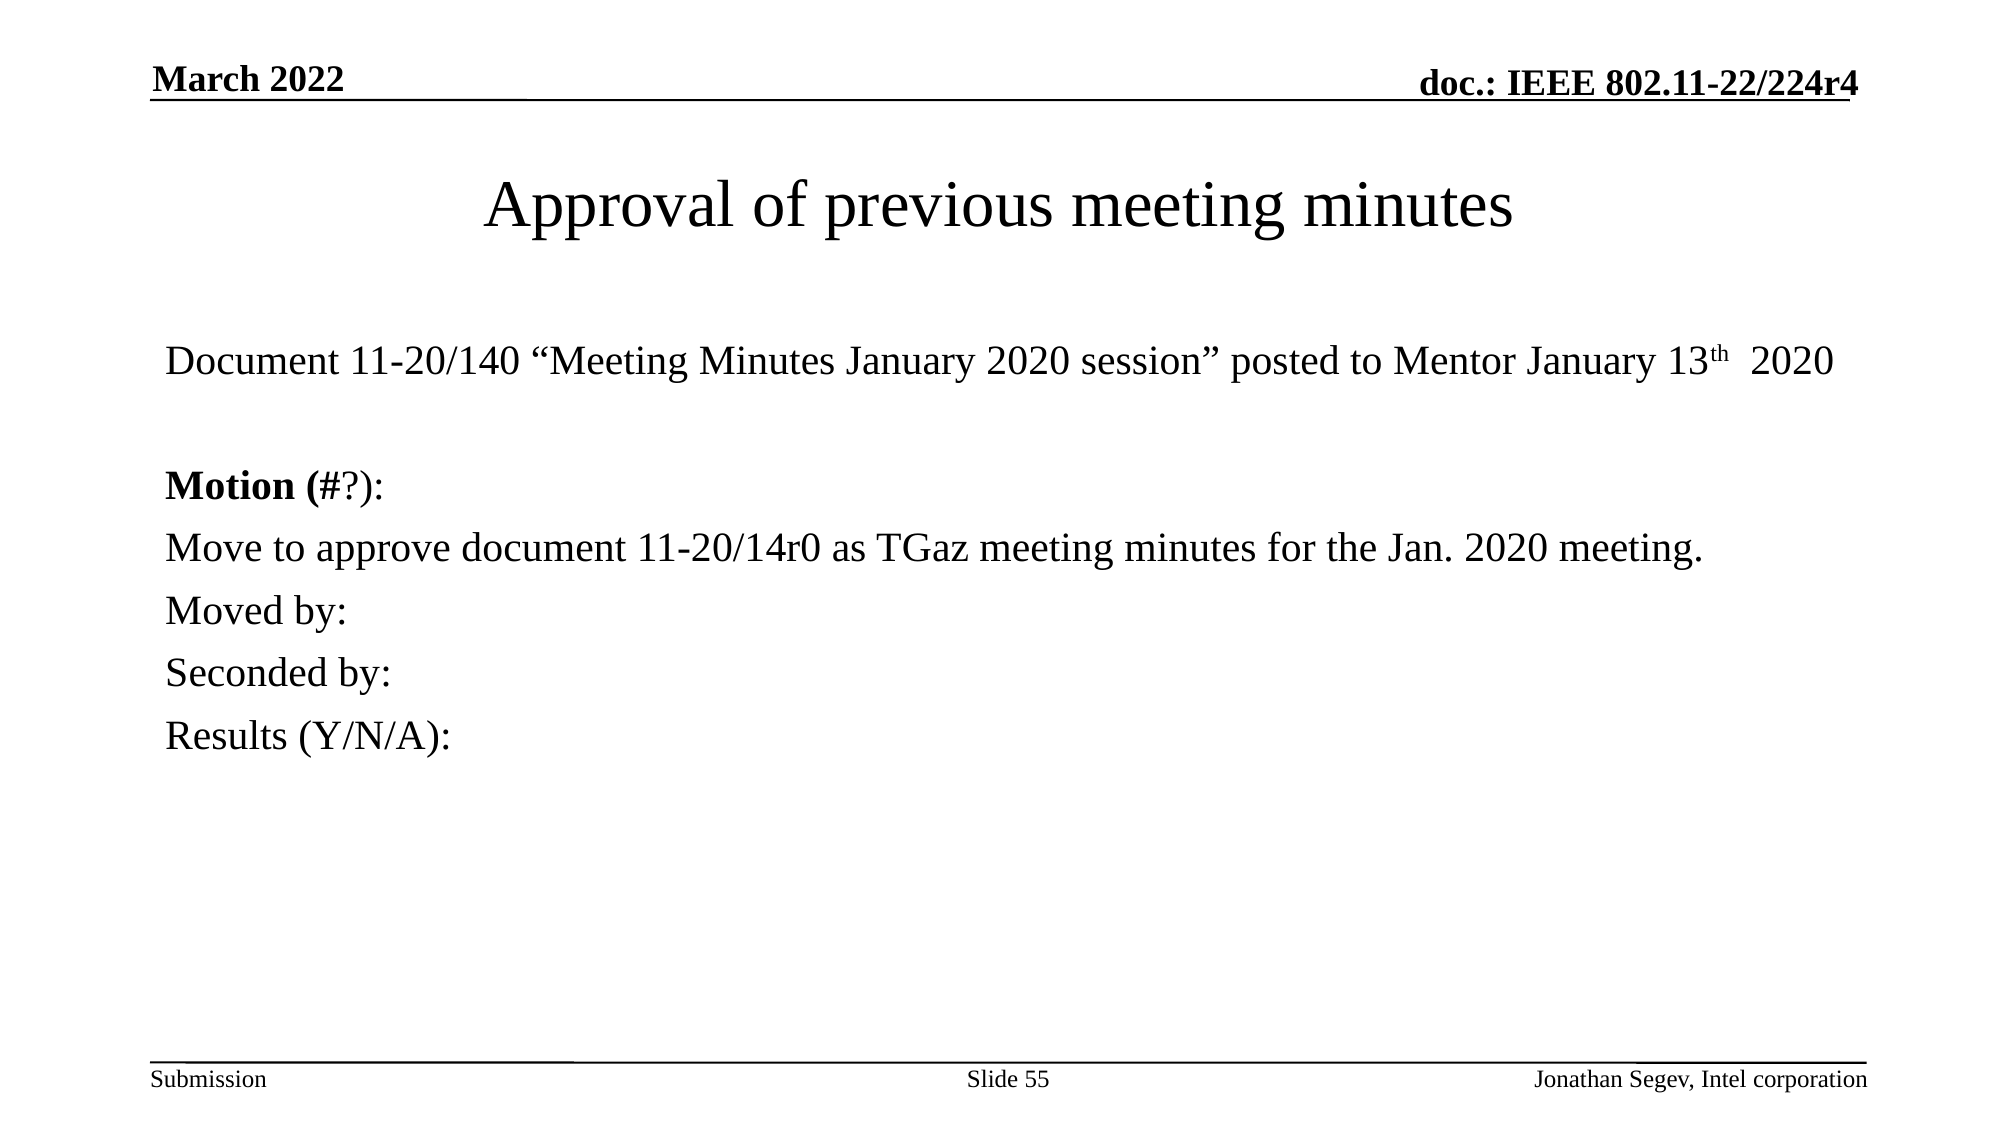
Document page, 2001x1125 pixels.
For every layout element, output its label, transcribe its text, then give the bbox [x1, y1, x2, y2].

slide_number Slide 55 [950, 1061, 1067, 1123]
title Approval of previous meeting minutes [149, 112, 1850, 288]
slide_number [152, 54, 563, 100]
footer Jonathan Segev, Intel corporation [1171, 1061, 1869, 1093]
list Document 11-20/140 “Meeting Minutes January 2020 session” posted to Mentor January 13th 2020 Motion (#?): Move to approve document 11-20/14r0 as TGaz meeting minutes for the Jan. 2020 meeting. Moved by: Seconded by: Results (Y/N/A): [149, 324, 1850, 1000]
